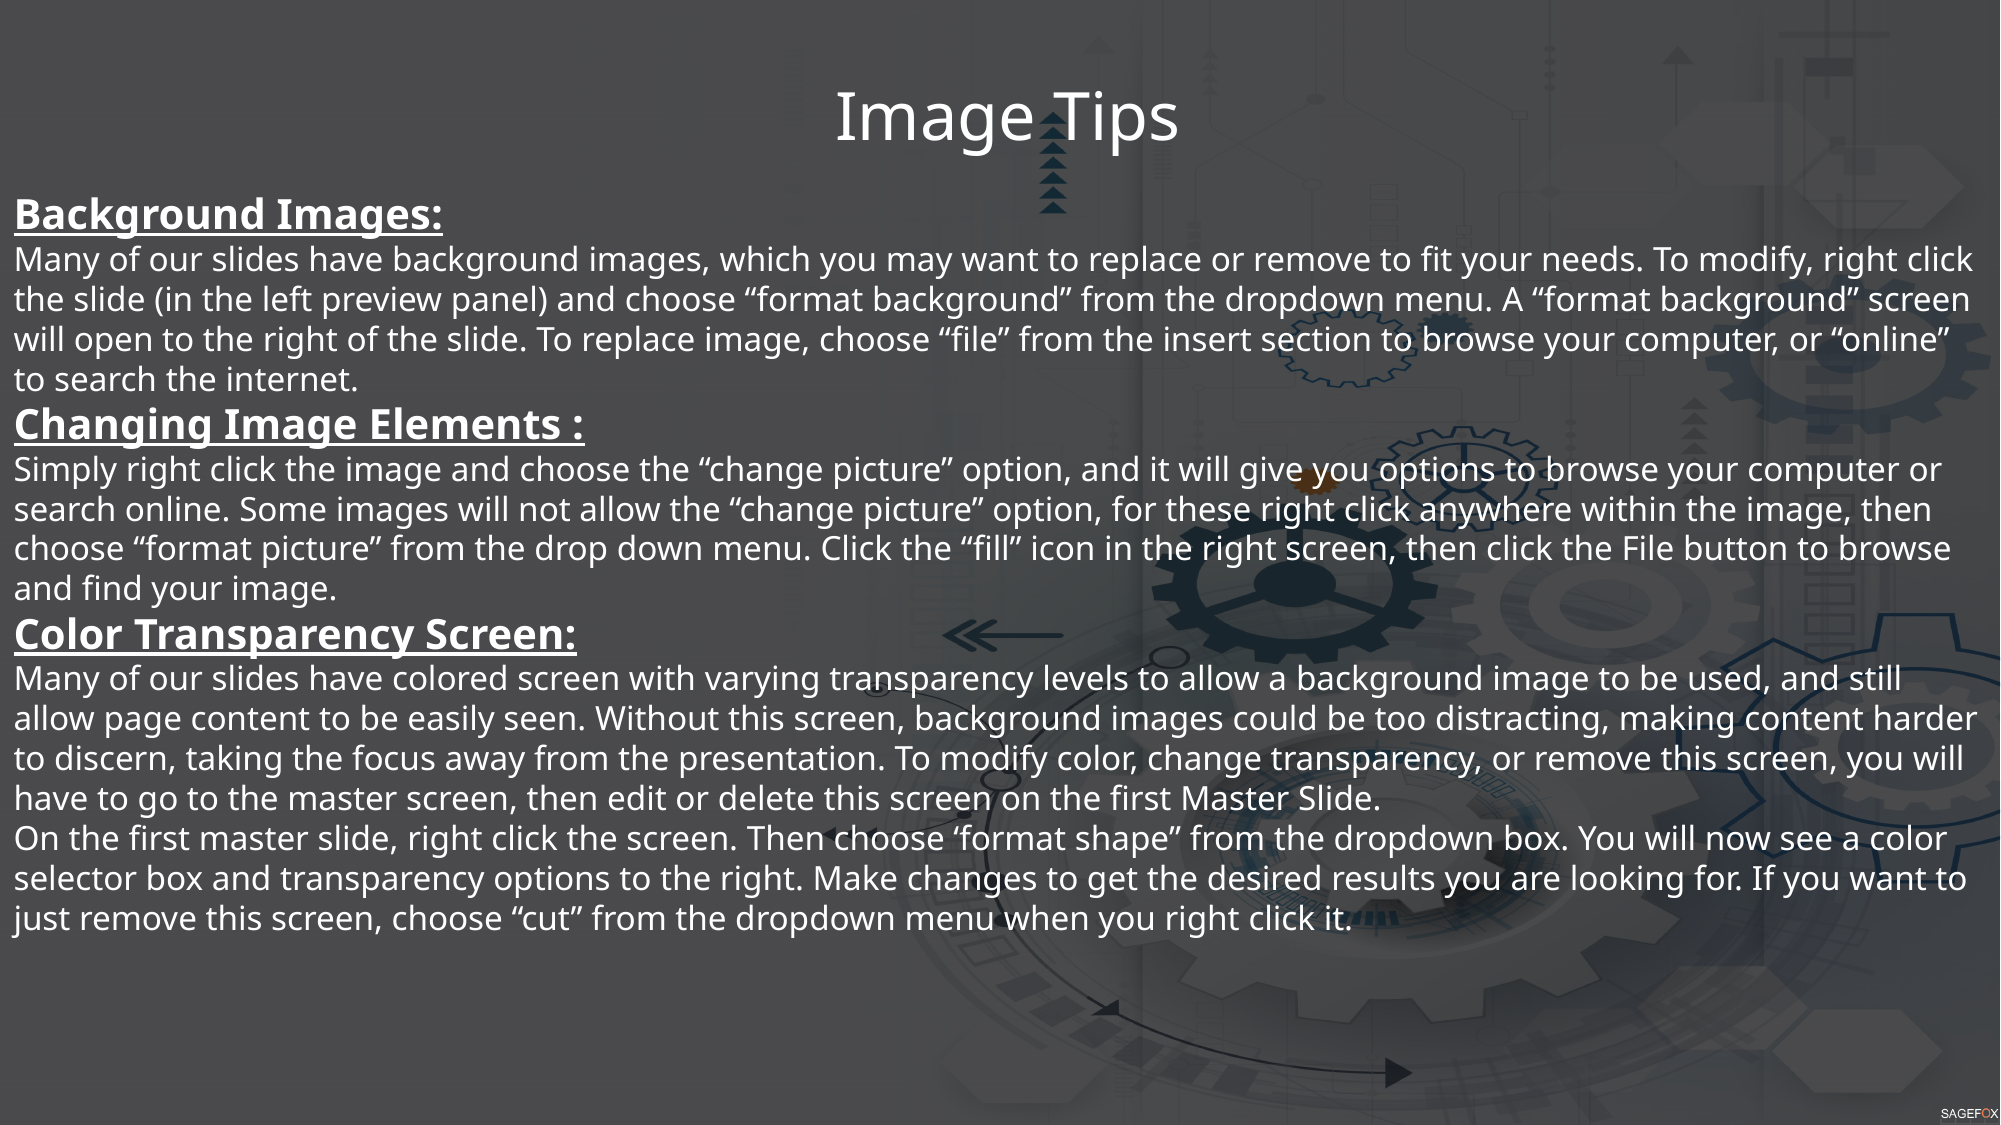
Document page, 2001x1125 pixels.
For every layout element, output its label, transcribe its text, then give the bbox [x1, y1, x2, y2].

title Image Tips [597, 59, 1420, 177]
text_box Background Images: Many of our slides have background images, which you may want to replace or remove to fit your needs. To modify, right click the slide (in the left preview panel) and choose “format background” from the dropdown menu. A “format background” screen will open to the right of the slide. To replace image, choose “file” from the insert section to browse your computer, or “online” to search the internet. Changing Image Elements : Simply right click the image and choose the “change picture” option, and it will give you options to browse your computer or search online. Some images will not allow the “change picture” option, for these right click anywhere within the image, then choose “format picture” from the drop down menu. Click the “fill” icon in the right screen, then click the File button to browse and find your image. Color Transparency Screen: Many of our slides have colored screen with varying transparency levels to allow a background image to be used, and still allow page content to be easily seen. Without this screen, background images could be too distracting, making content harder to discern, taking the focus away from the presentation. To modify color, change transparency, or remove this screen, you will have to go to the master screen, then edit or delete this screen on the first Master Slide. On the first master slide, right click the screen. Then choose ‘format shape” from the dropdown box. You will now see a color selector box and transparency options to the right. Make changes to get the desired results you are looking for. If you want to just remove this screen, choose “cut” from the dropdown menu when you right click it. [0, 0, 2000, 1125]
